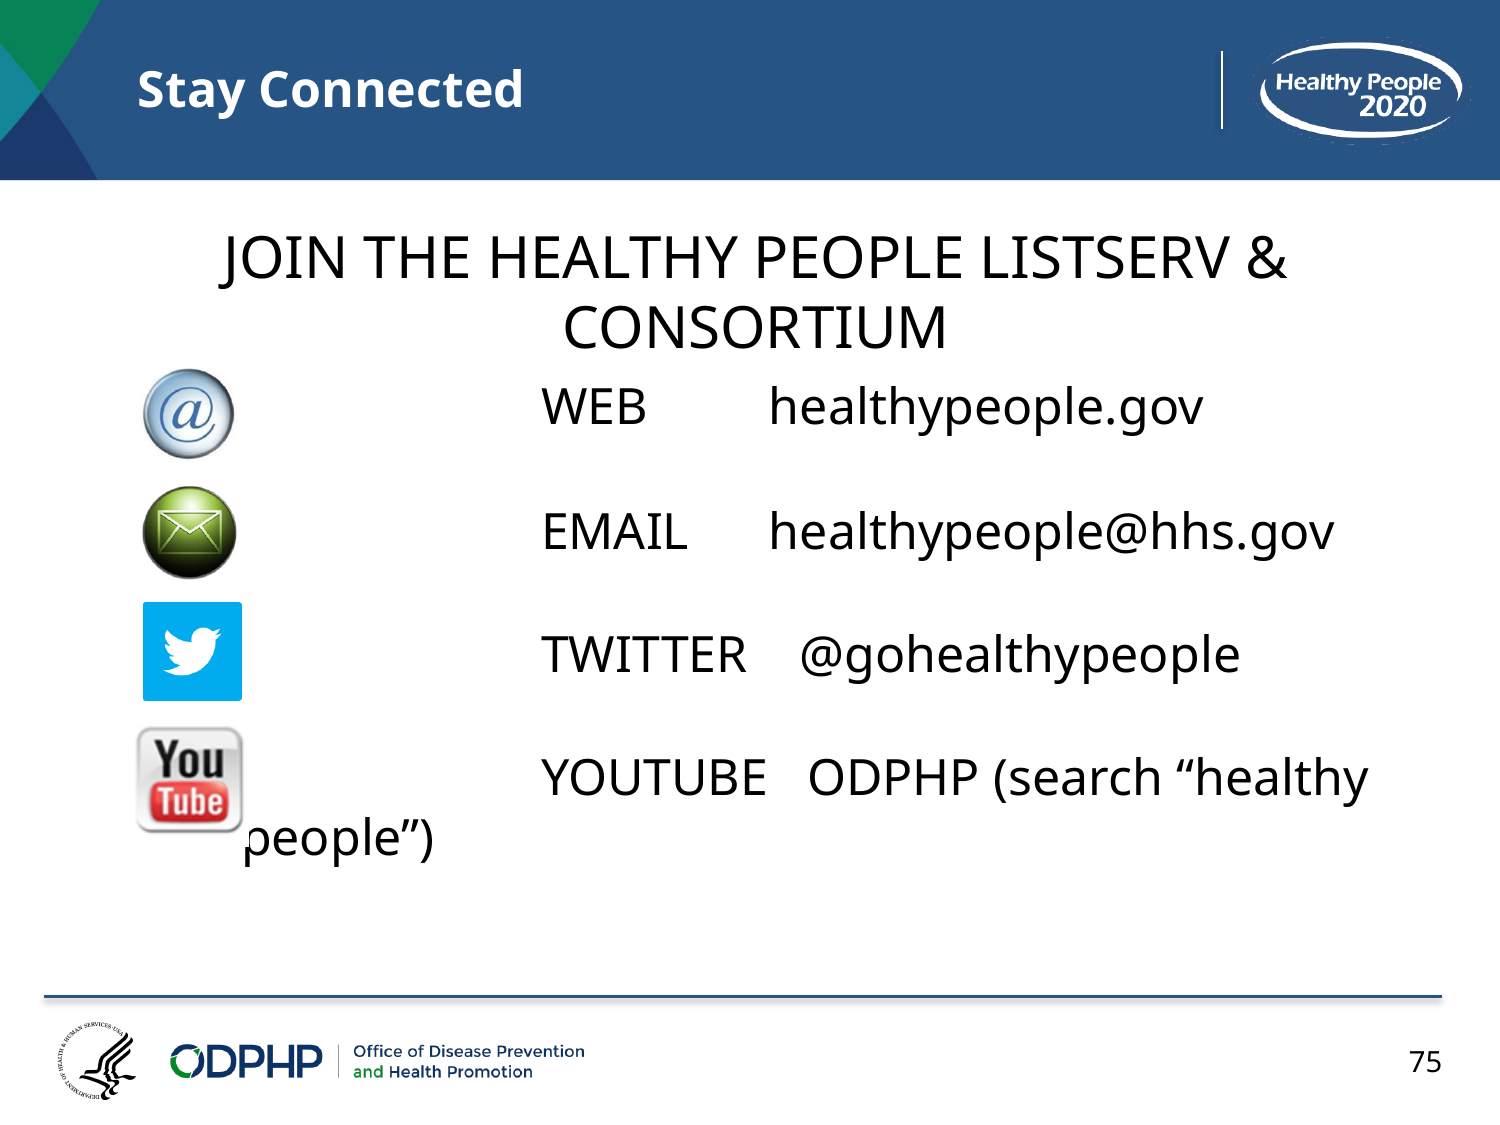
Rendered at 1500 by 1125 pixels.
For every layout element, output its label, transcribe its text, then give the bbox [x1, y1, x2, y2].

text_box Web healthypeople.gov Email healthypeople@hhs.gov Twitter @gohealthypeople YouTube ODPHP (search “healthy people”) [170, 127, 1500, 988]
slide_number 75 [1330, 1026, 1443, 1100]
title Stay Connected [122, 21, 1111, 153]
picture [0, 0, 1500, 1125]
text_box Join the Healthy People Listserv & Consortium [47, 212, 1465, 350]
